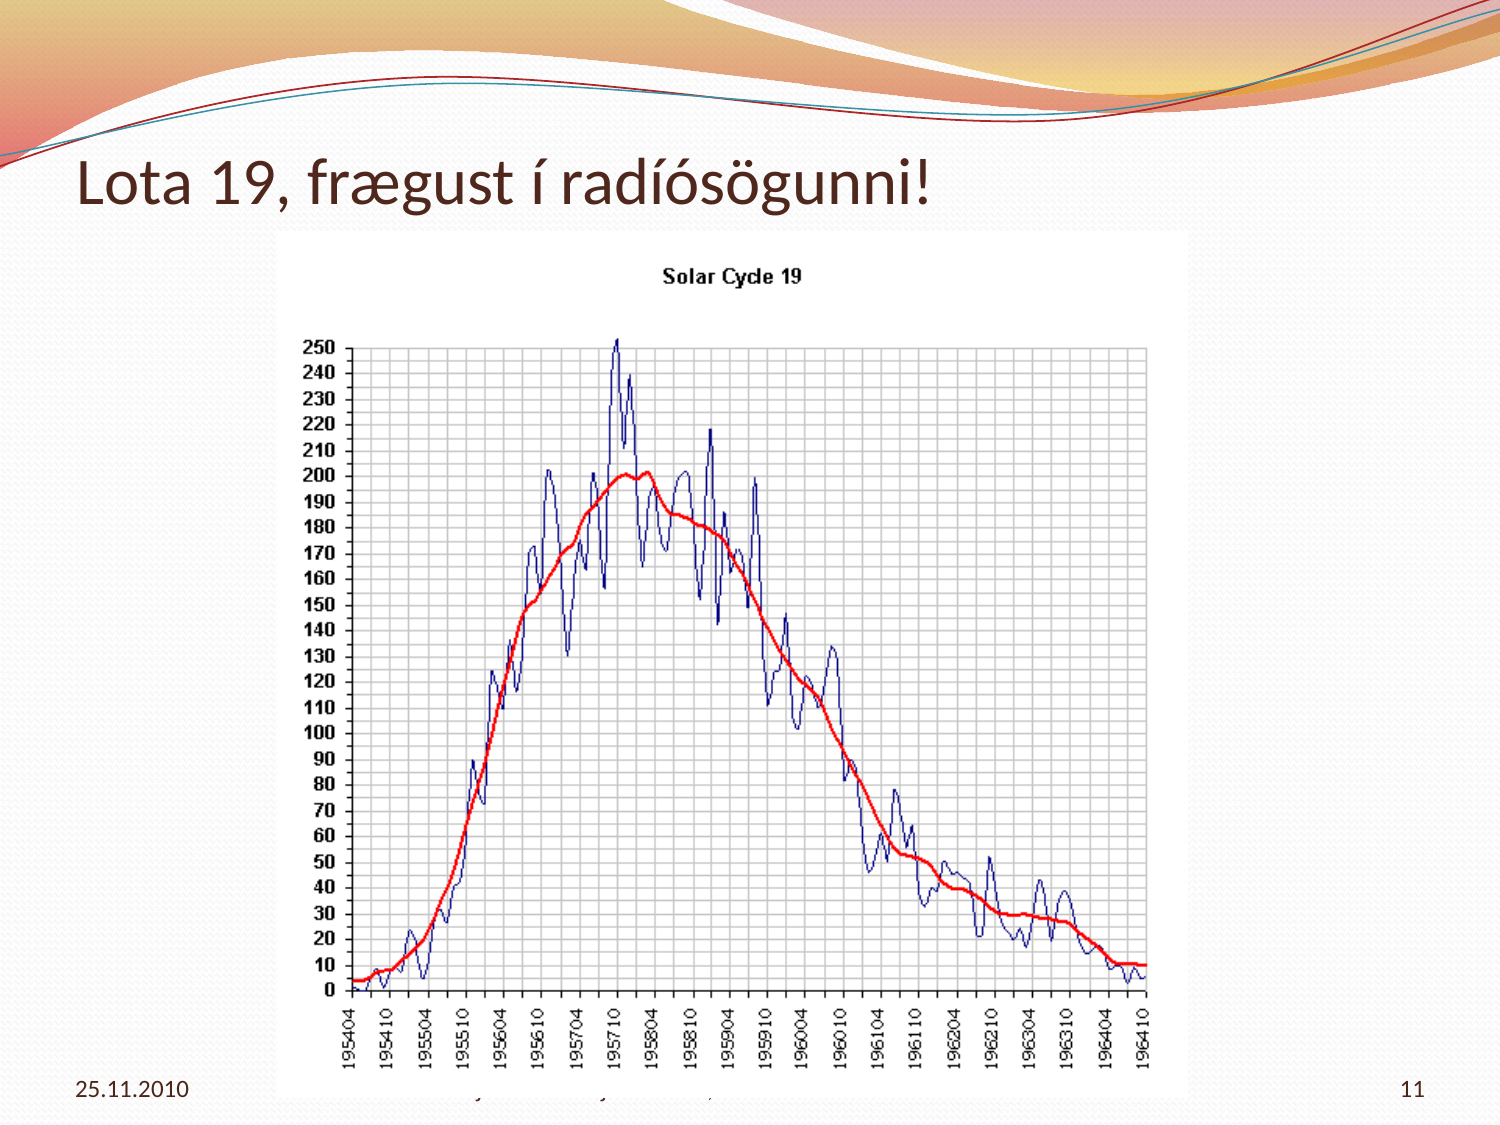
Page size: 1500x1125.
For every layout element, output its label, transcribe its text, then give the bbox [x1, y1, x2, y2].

picture [277, 231, 1188, 1098]
slide_number 11 [1299, 1042, 1425, 1103]
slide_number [75, 1042, 271, 1103]
title Lota 19, frægust í radíósögunni! [76, 113, 1440, 219]
